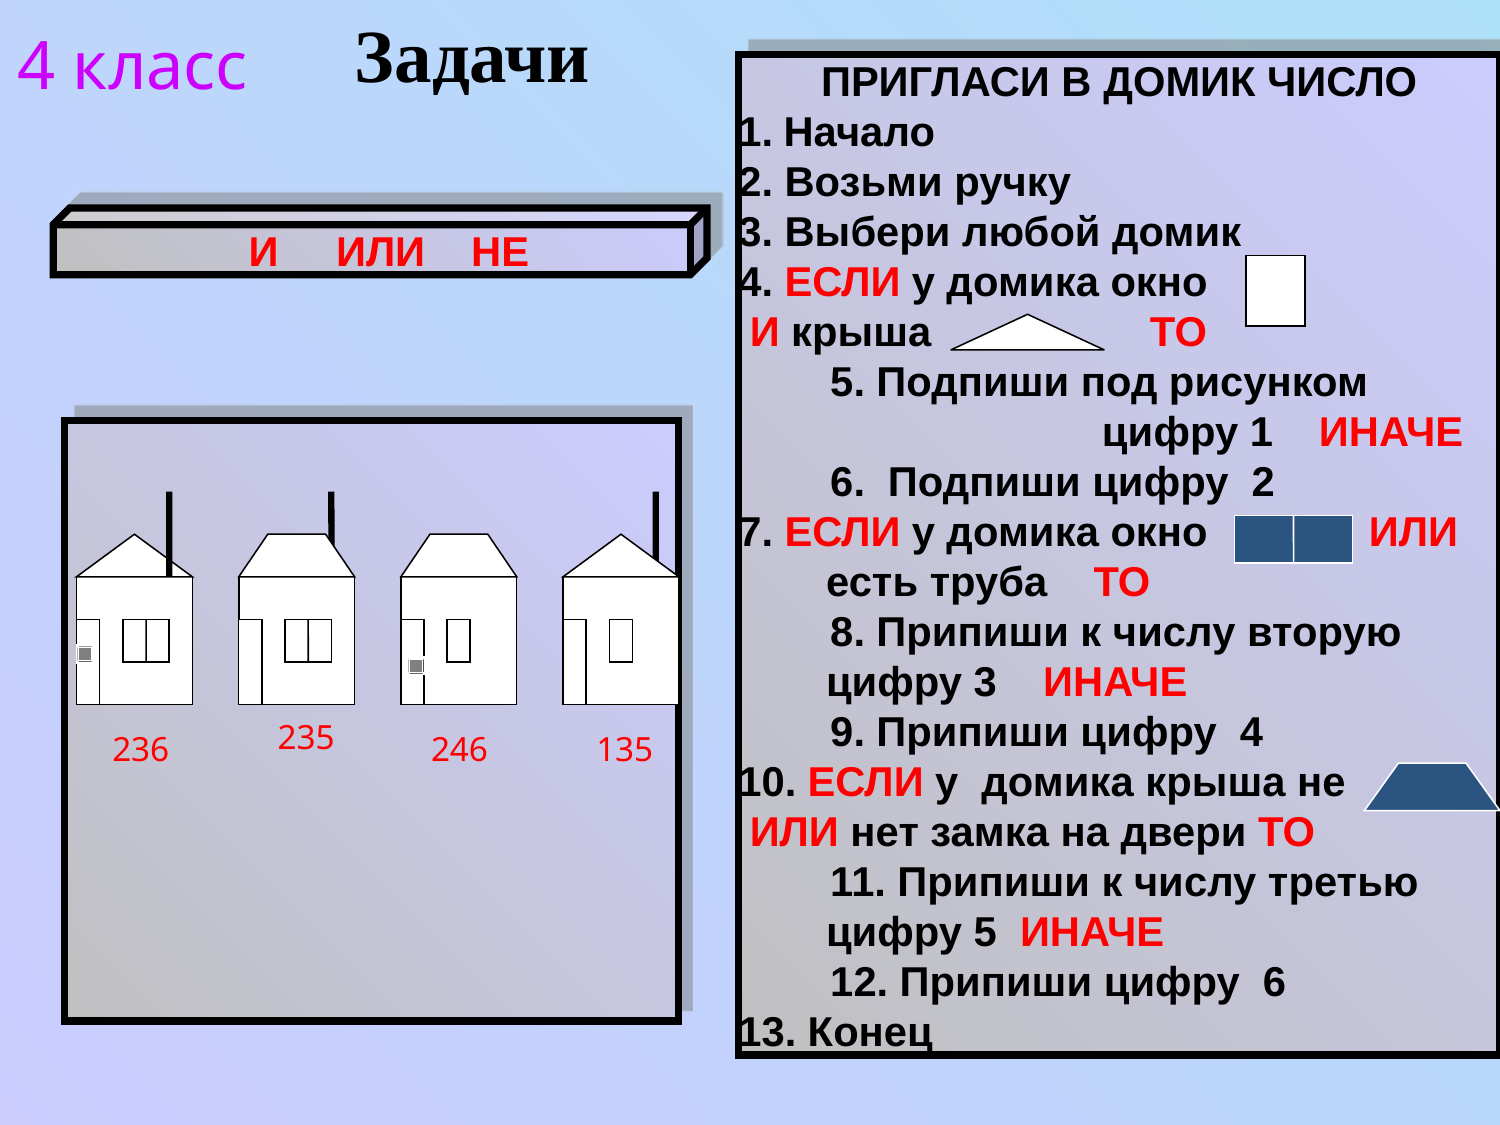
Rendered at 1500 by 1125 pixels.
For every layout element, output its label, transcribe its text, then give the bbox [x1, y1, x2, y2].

text_box Выбор: Select Case выражение Case условие 1 серия 1 Case условие 2 серия 2 Case Else серия End Select [53, 208, 707, 224]
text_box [64, 420, 680, 1029]
title 4 класс [0, 0, 266, 126]
text_box И ИЛИ НЕ [53, 207, 708, 275]
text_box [737, 54, 1500, 1063]
text_box Задачи [324, 0, 621, 105]
